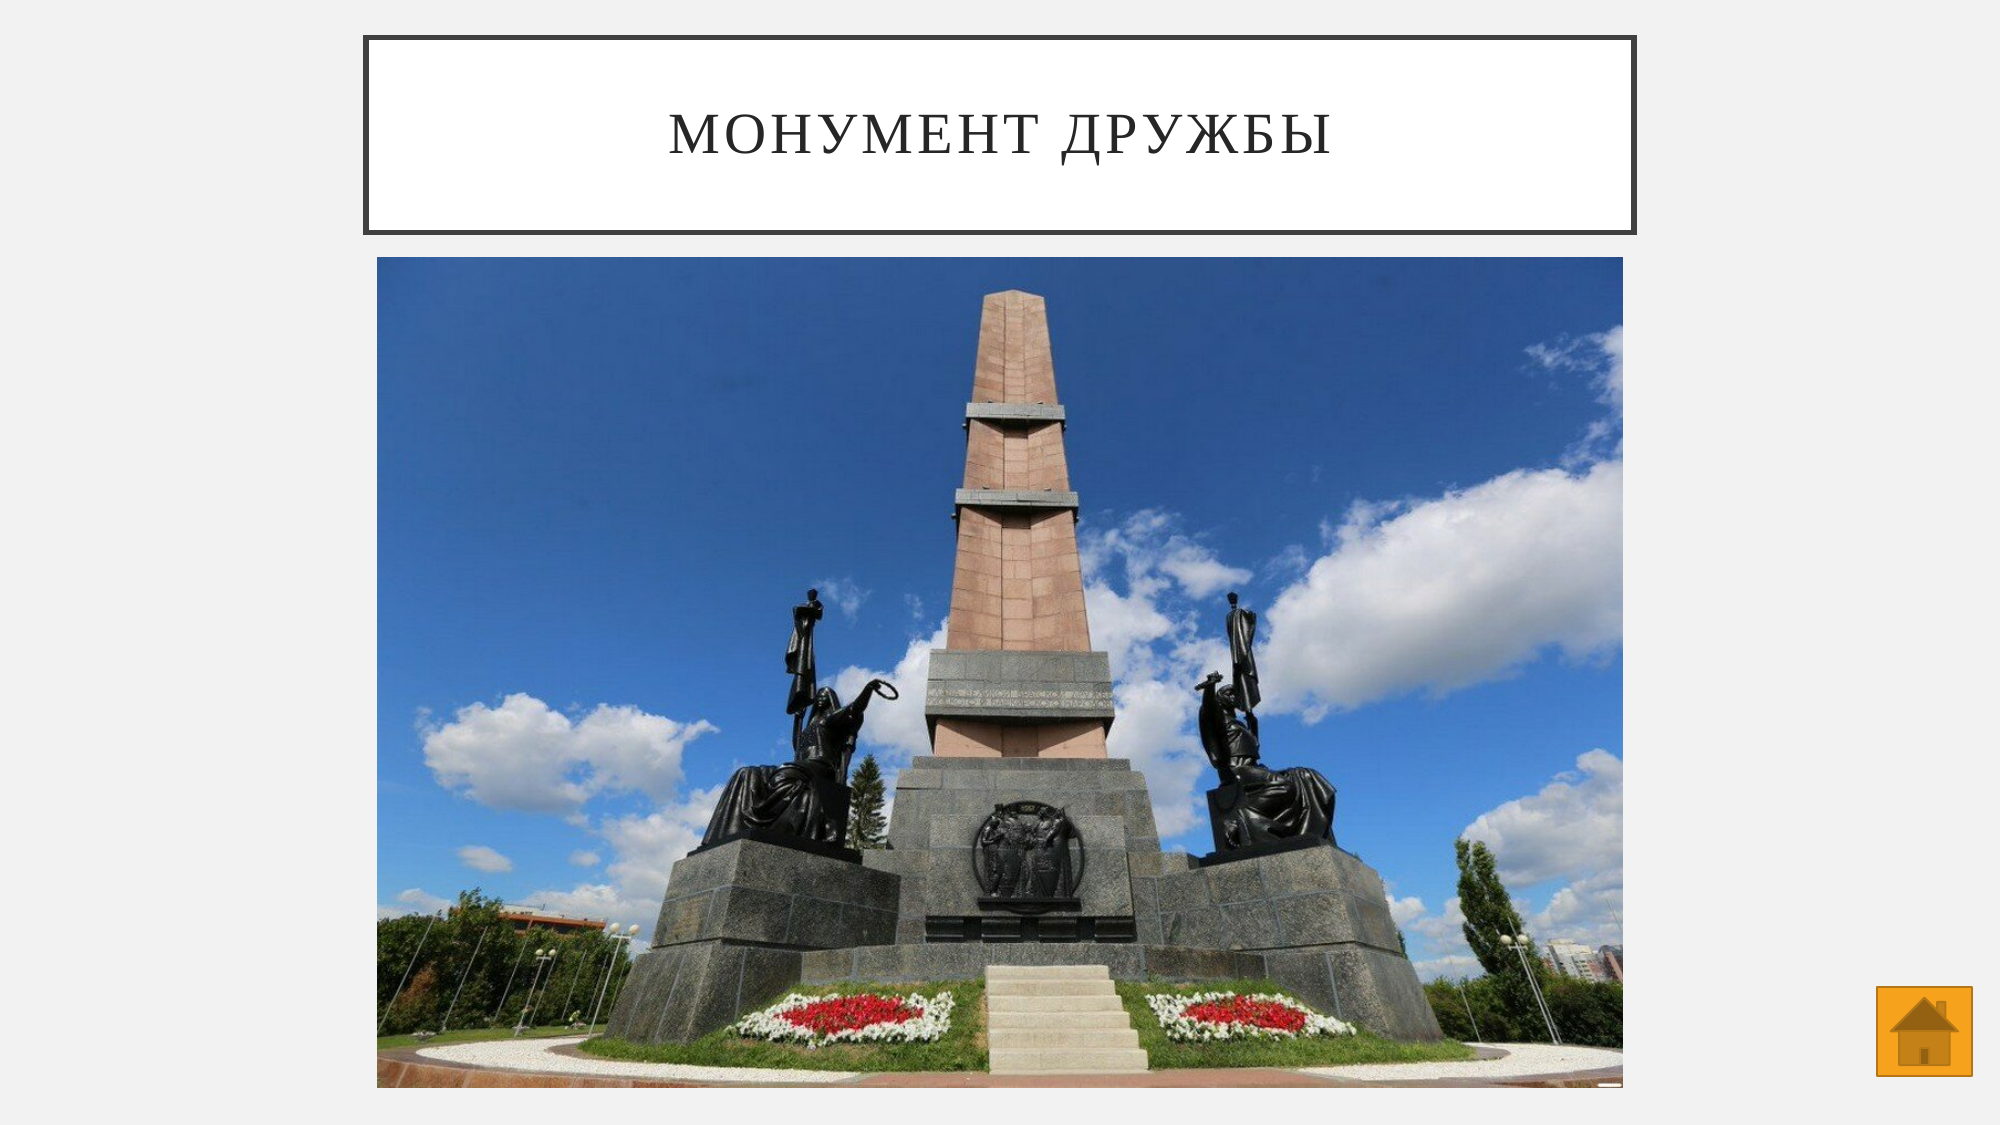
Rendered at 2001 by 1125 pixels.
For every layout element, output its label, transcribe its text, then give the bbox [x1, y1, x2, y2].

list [377, 256, 1623, 1088]
title Монумент Дружбы [363, 35, 1637, 235]
text_box [1876, 986, 1973, 1077]
